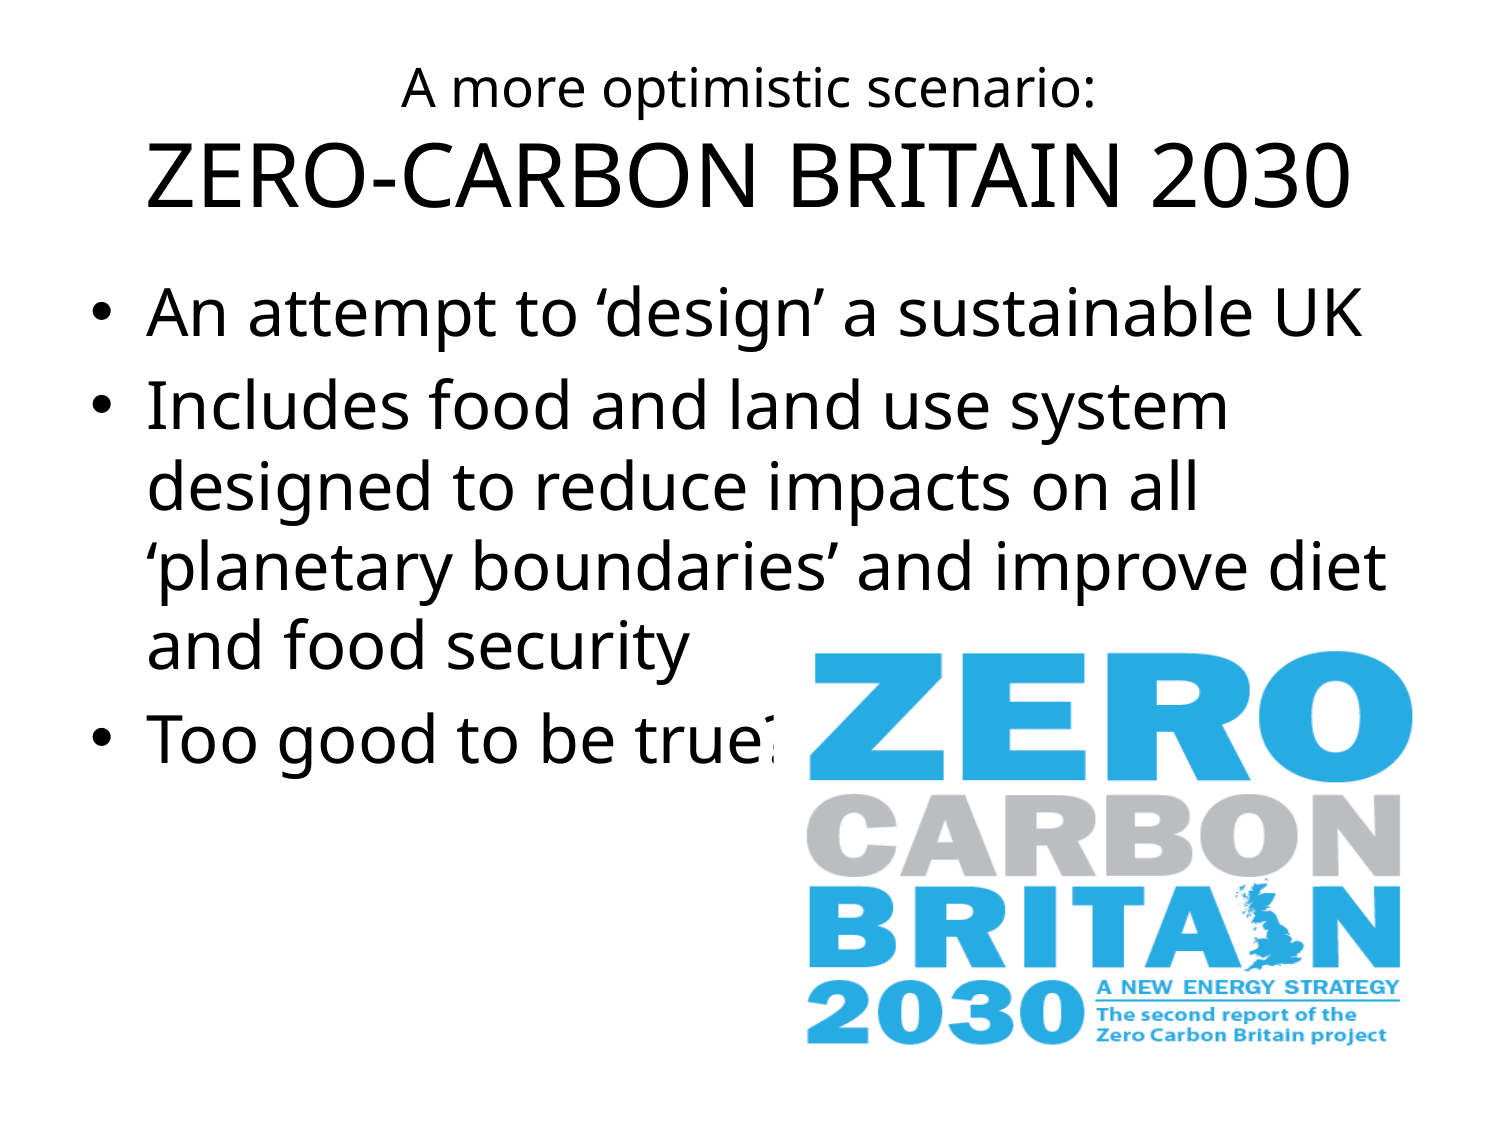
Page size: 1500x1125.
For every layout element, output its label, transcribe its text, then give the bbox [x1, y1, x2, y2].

title A more optimistic scenario: ZERO-CARBON BRITAIN 2030 [75, 45, 1425, 233]
picture [773, 633, 1447, 1065]
list An attempt to ‘design’ a sustainable UK Includes food and land use system designed to reduce impacts on all ‘planetary boundaries’ and improve diet and food security Too good to be true? [75, 262, 1425, 1005]
